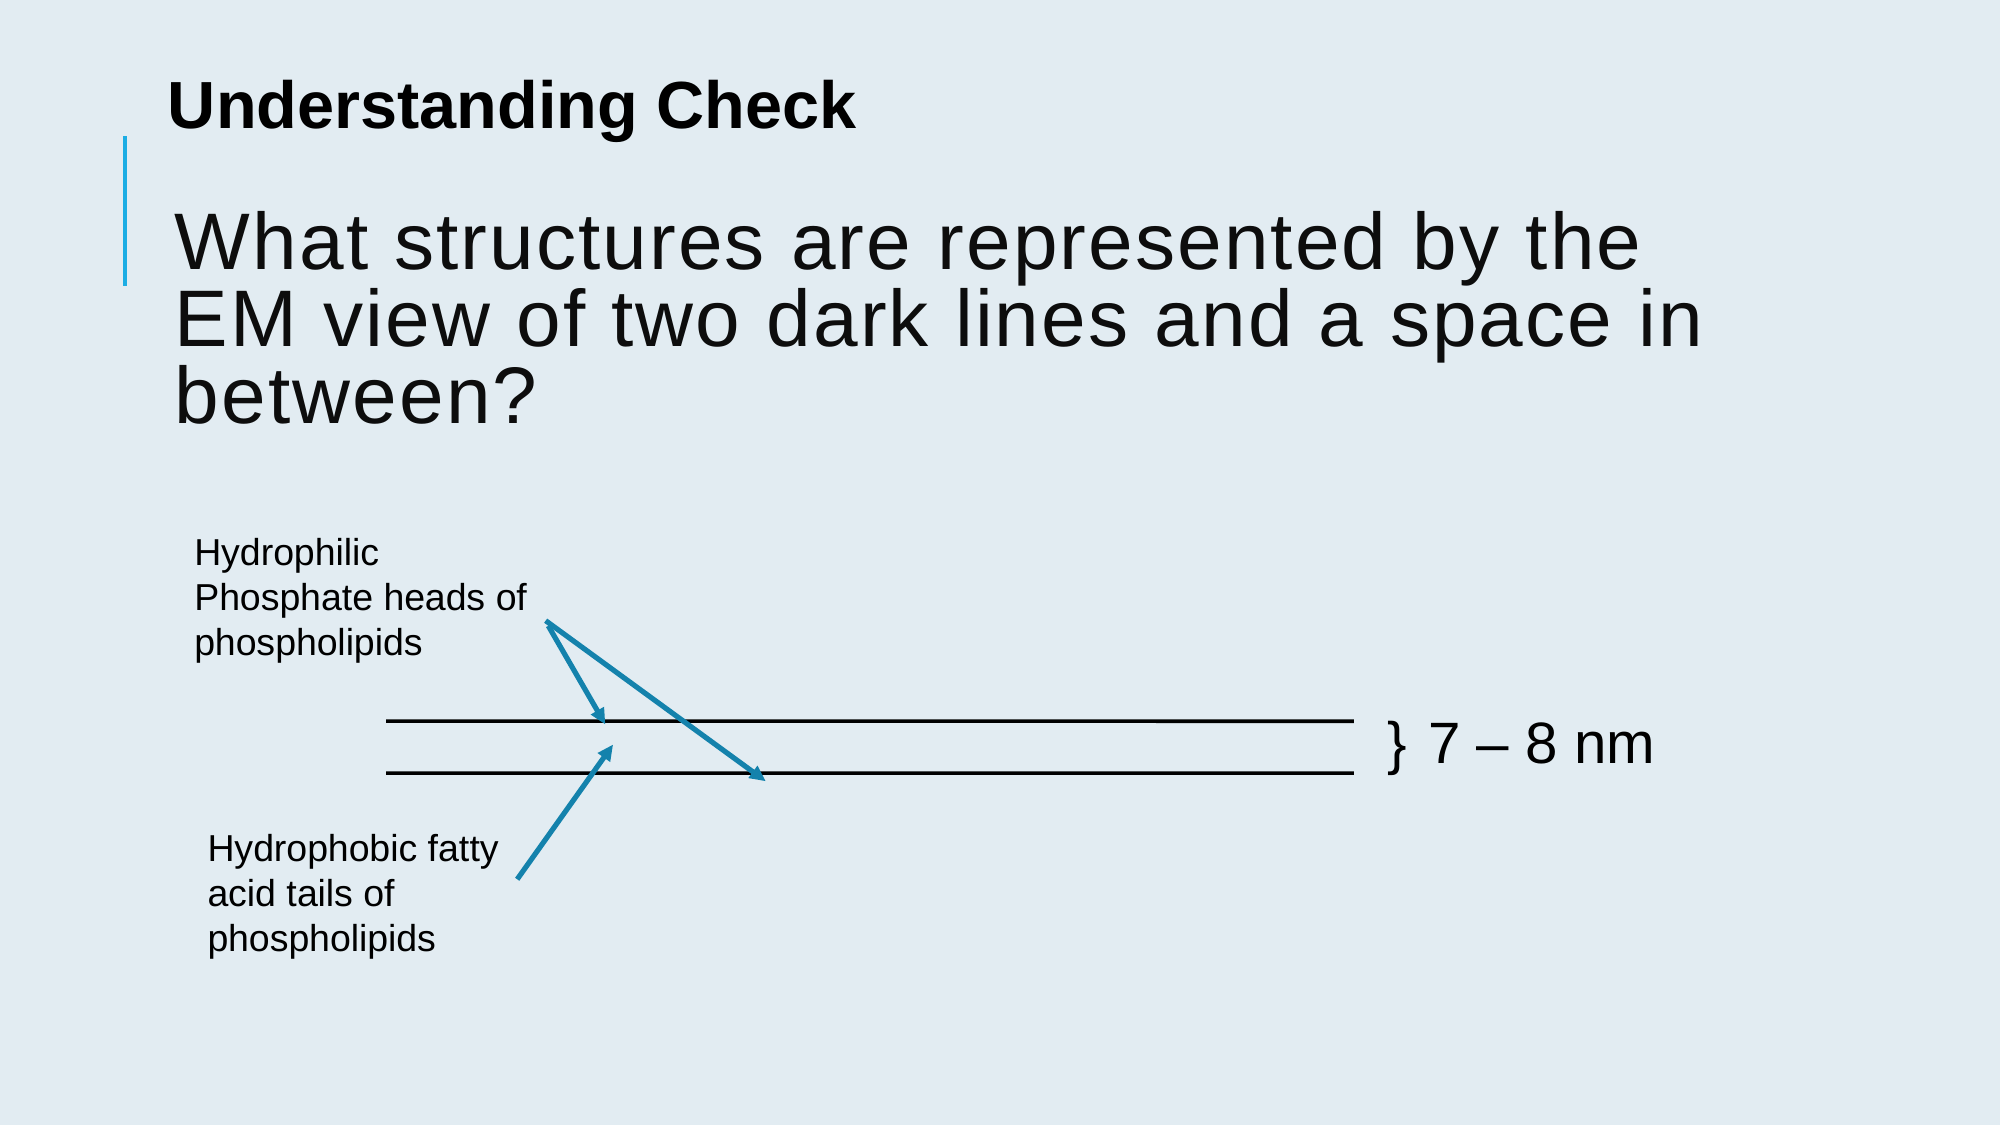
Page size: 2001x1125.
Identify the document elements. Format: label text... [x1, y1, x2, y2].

text_box Understanding Check [153, 54, 1041, 149]
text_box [770, 697, 1681, 784]
title What structures are represented by the EM view of two dark lines and a space in between? [160, 200, 1755, 447]
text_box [192, 790, 614, 969]
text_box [179, 520, 766, 782]
